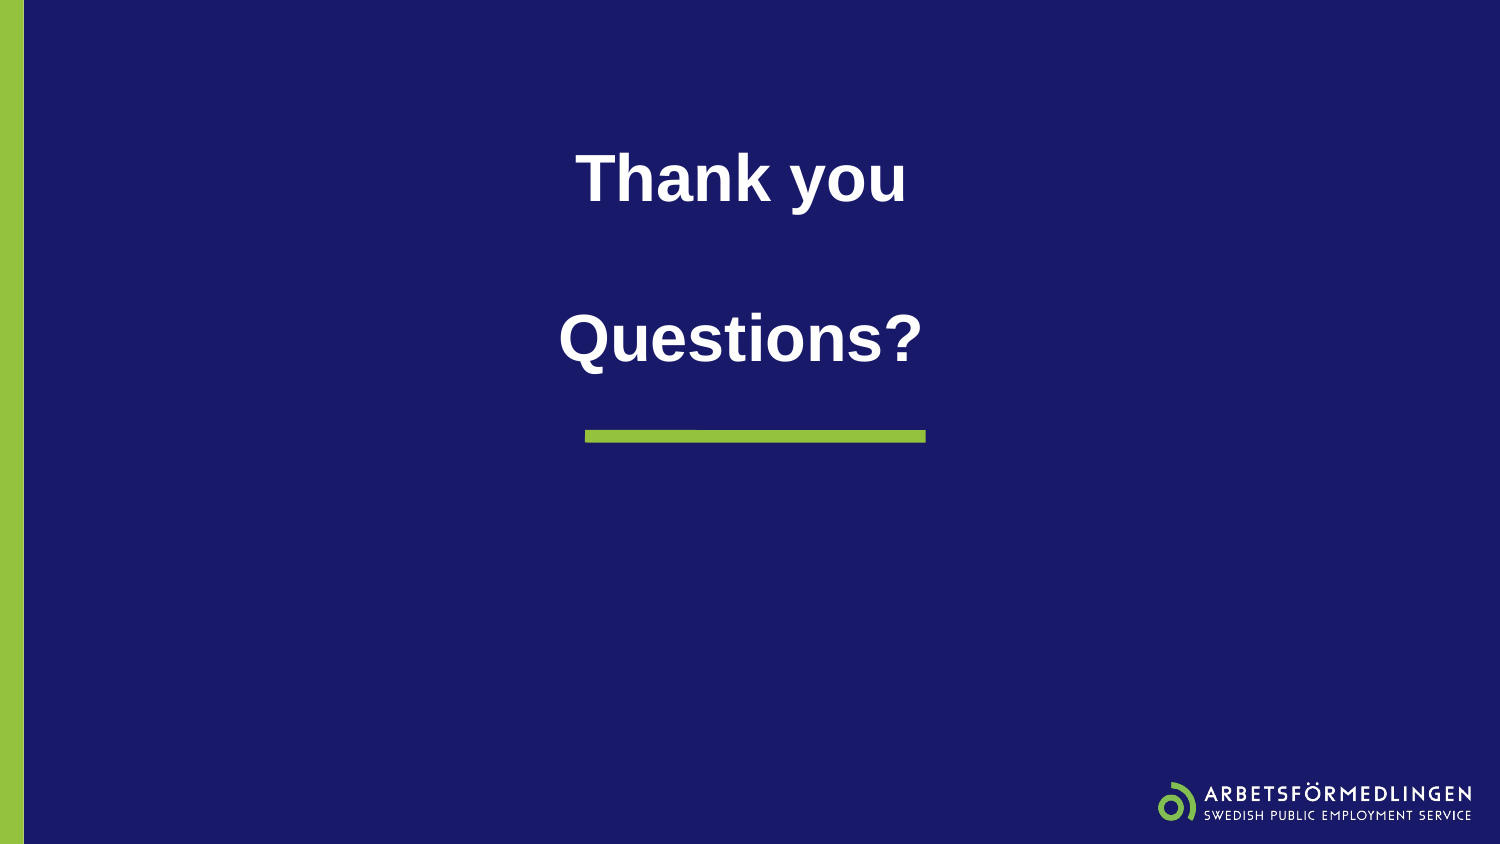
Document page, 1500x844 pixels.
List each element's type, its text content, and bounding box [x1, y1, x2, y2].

picture [1158, 782, 1471, 821]
title Thank you Questions? [420, 290, 1063, 375]
